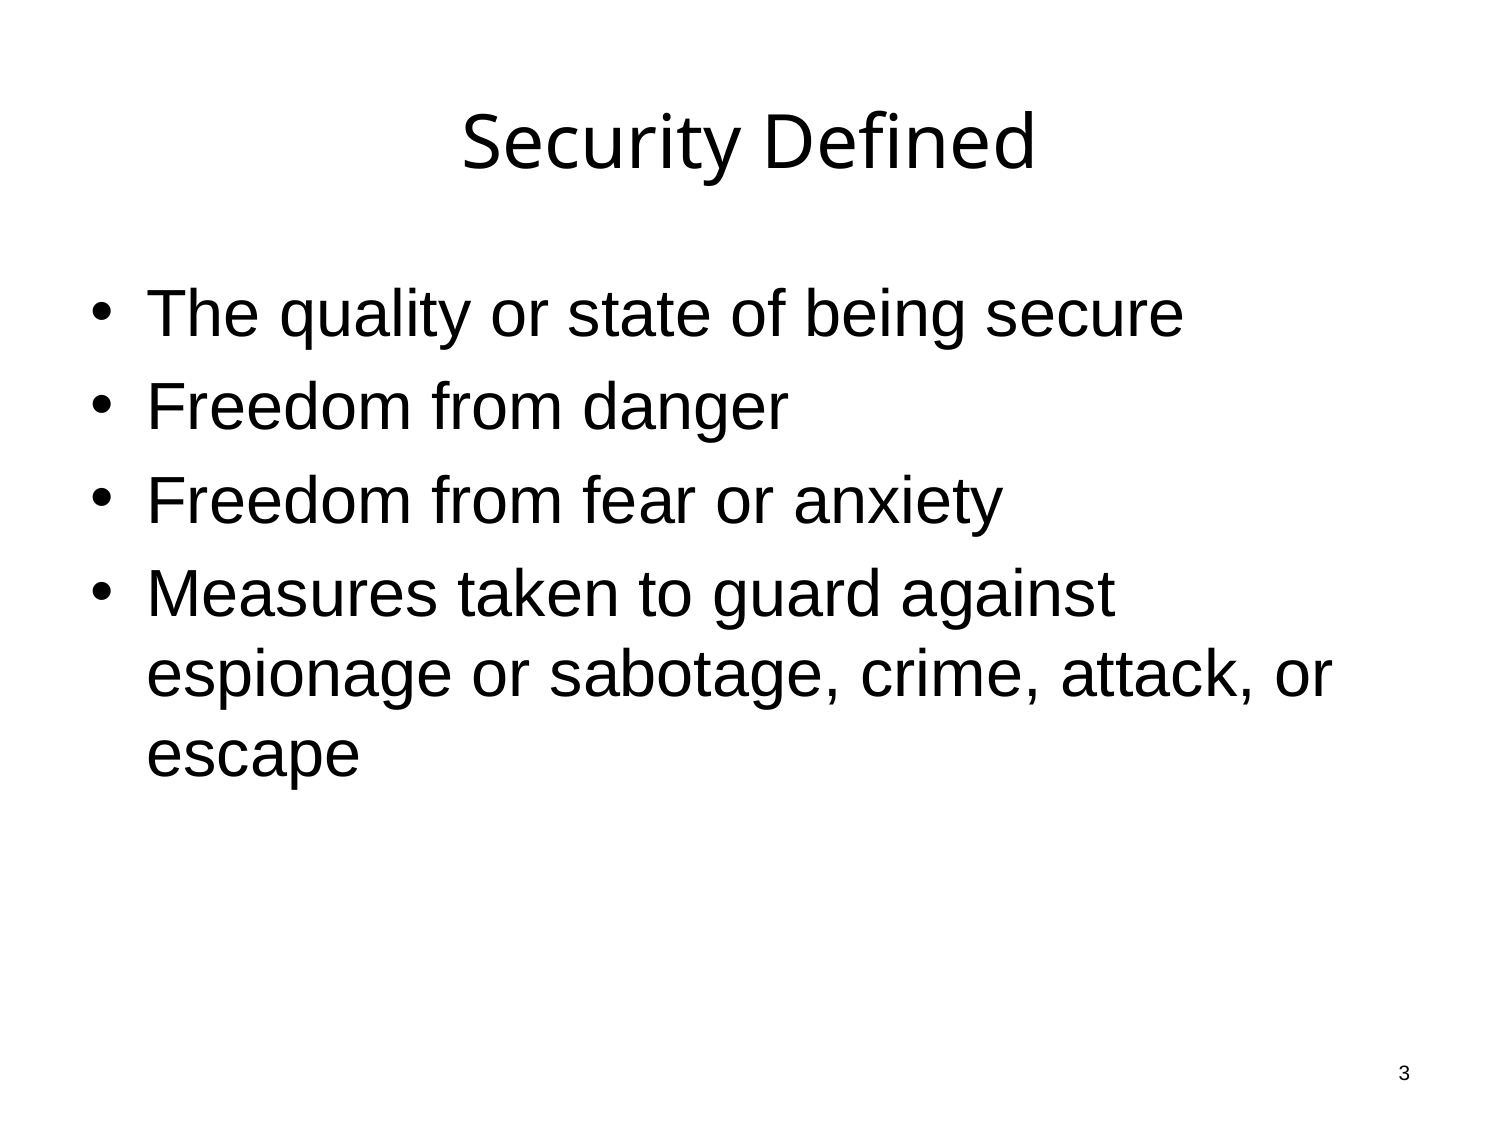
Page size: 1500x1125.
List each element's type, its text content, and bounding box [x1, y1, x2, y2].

slide_number 3 [1341, 1027, 1425, 1118]
list The quality or state of being secure Freedom from danger Freedom from fear or anxiety Measures taken to guard against espionage or sabotage, crime, attack, or escape [75, 262, 1425, 1013]
title Security Defined [75, 45, 1425, 233]
